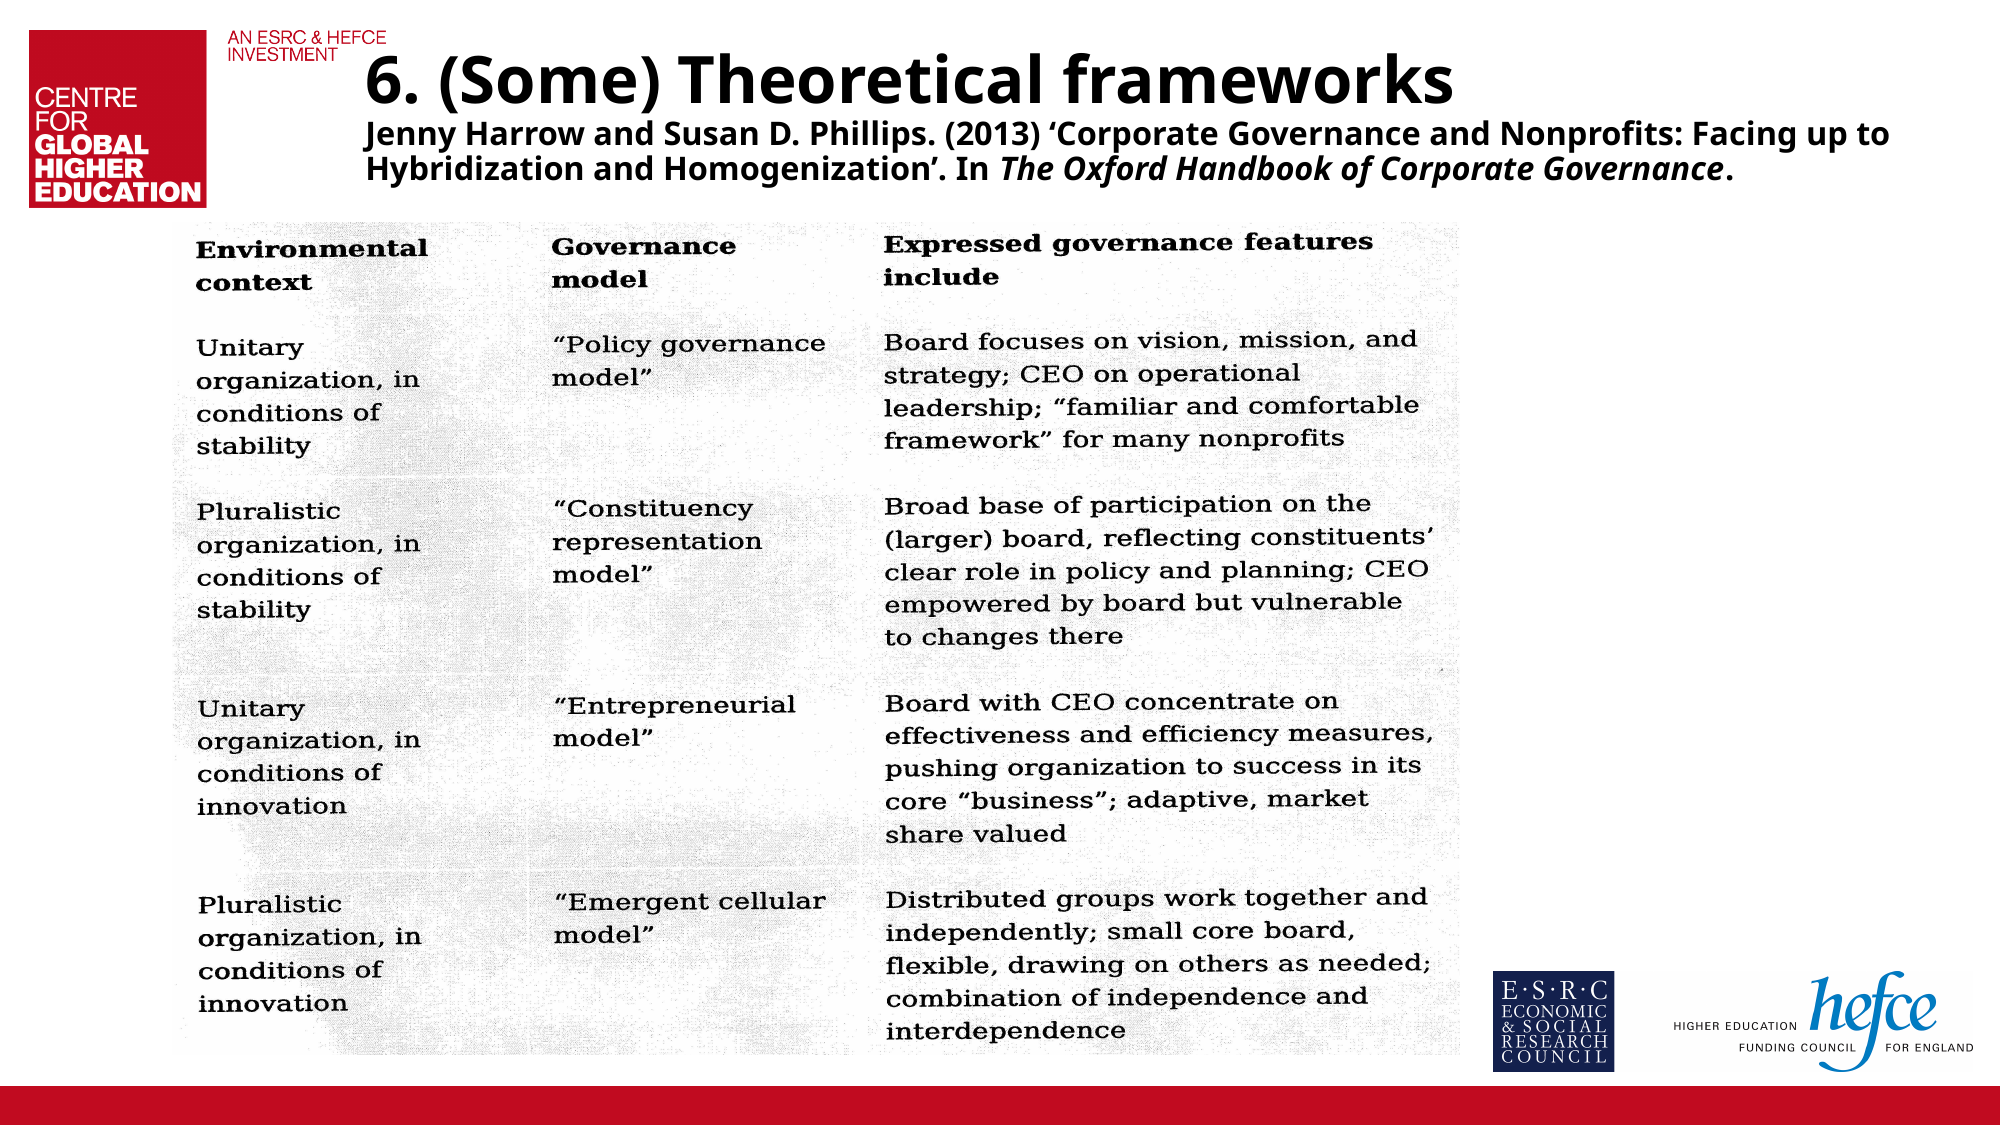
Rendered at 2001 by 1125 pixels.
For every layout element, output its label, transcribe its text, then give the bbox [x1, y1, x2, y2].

picture [1493, 971, 1973, 1072]
picture [29, 30, 387, 208]
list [172, 222, 1460, 1055]
title 6. (Some) Theoretical frameworks Jenny Harrow and Susan D. Phillips. (2013) ‘Corporate Governance and Nonprofits: Facing up to Hybridization and Homogenization’. In The Oxford Handbook of Corporate Governance. [350, 39, 1967, 195]
